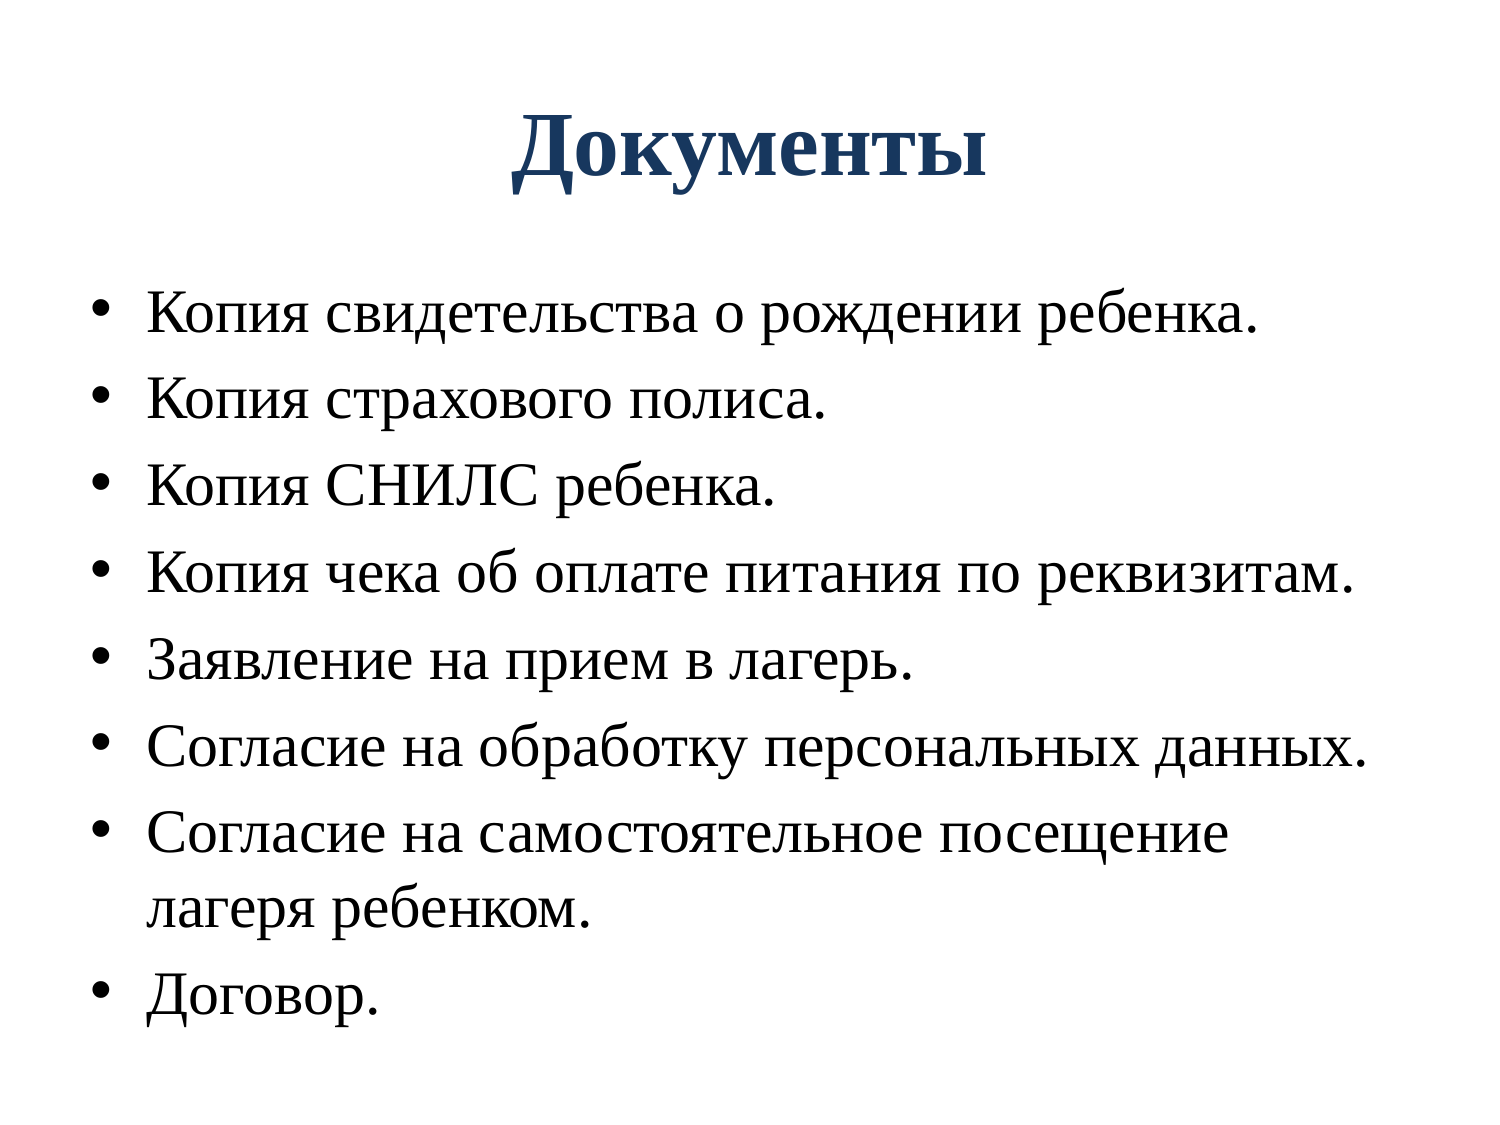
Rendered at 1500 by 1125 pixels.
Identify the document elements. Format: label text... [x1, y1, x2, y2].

list Копия свидетельства о рождении ребенка. Копия страхового полиса. Копия СНИЛС ребенка. Копия чека об оплате питания по реквизитам. Заявление на прием в лагерь. Согласие на обработку персональных данных. Согласие на самостоятельное посещение лагеря ребенком. Договор. [75, 262, 1425, 1047]
title Документы [75, 45, 1425, 233]
